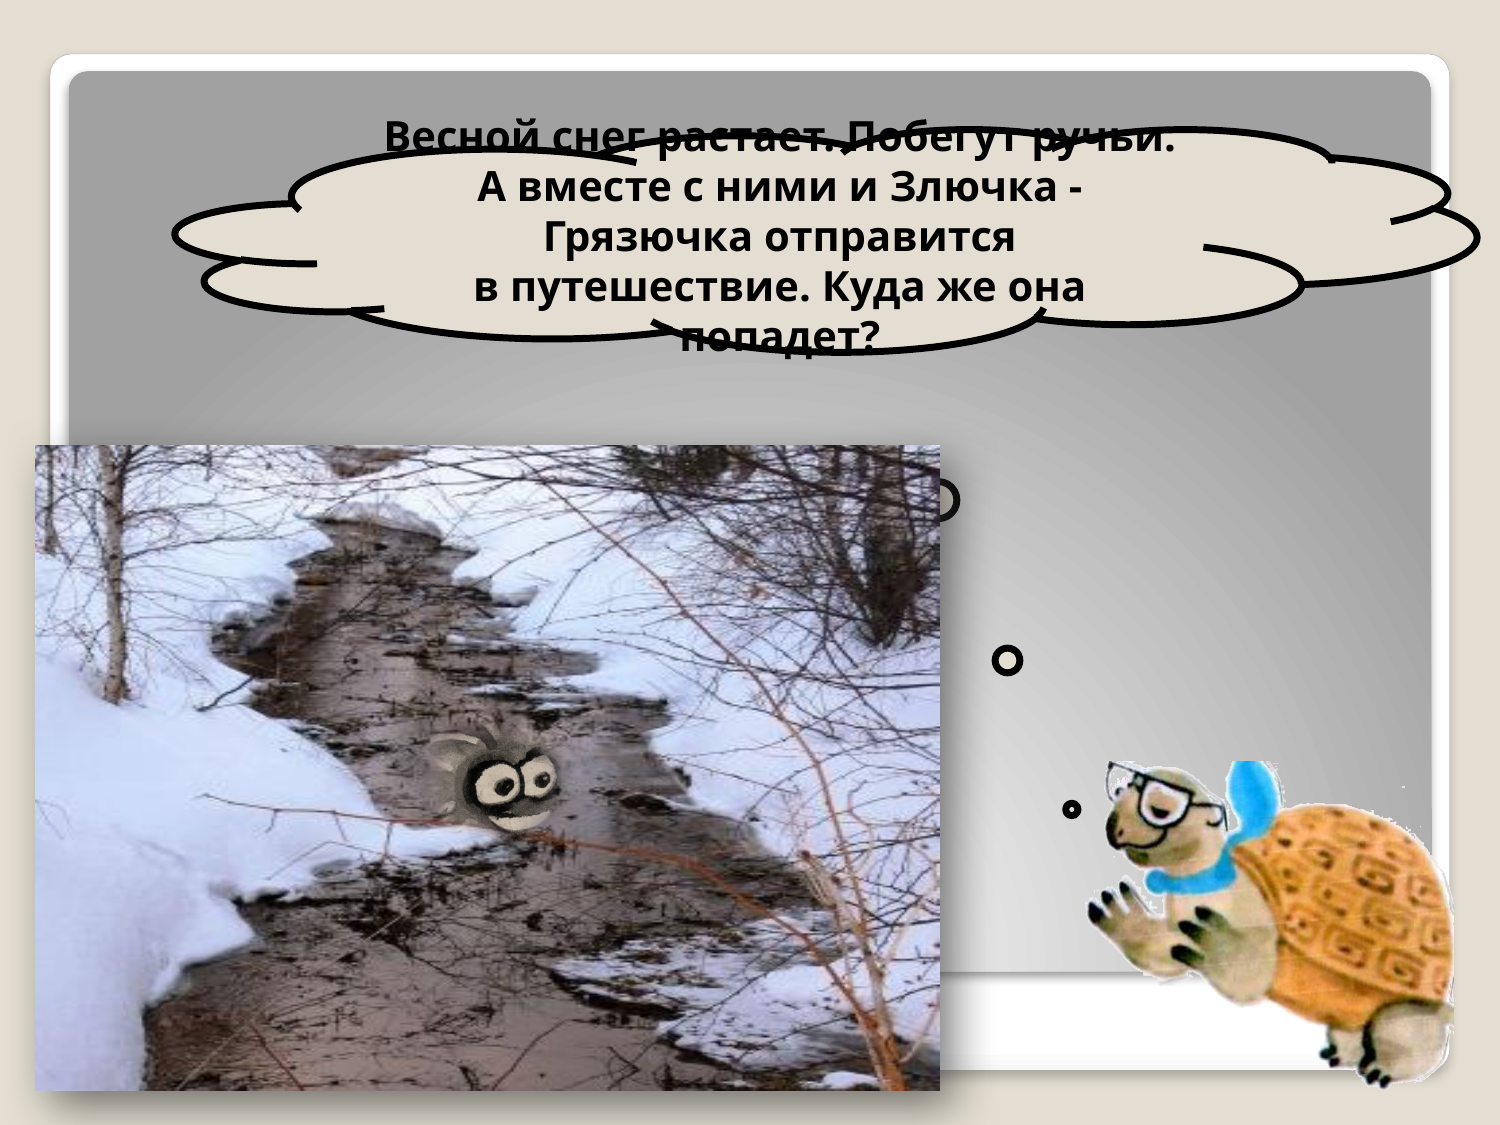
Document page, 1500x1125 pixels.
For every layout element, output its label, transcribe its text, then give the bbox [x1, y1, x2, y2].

text_box Весной снег растает. Побегут ручьи. А вместе с ними и Злючка - Грязючка отправится в путешествие. Куда же она попадет? [171, 126, 1481, 356]
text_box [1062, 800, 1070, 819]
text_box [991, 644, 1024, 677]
picture [34, 445, 941, 1091]
picture [1077, 761, 1454, 1098]
